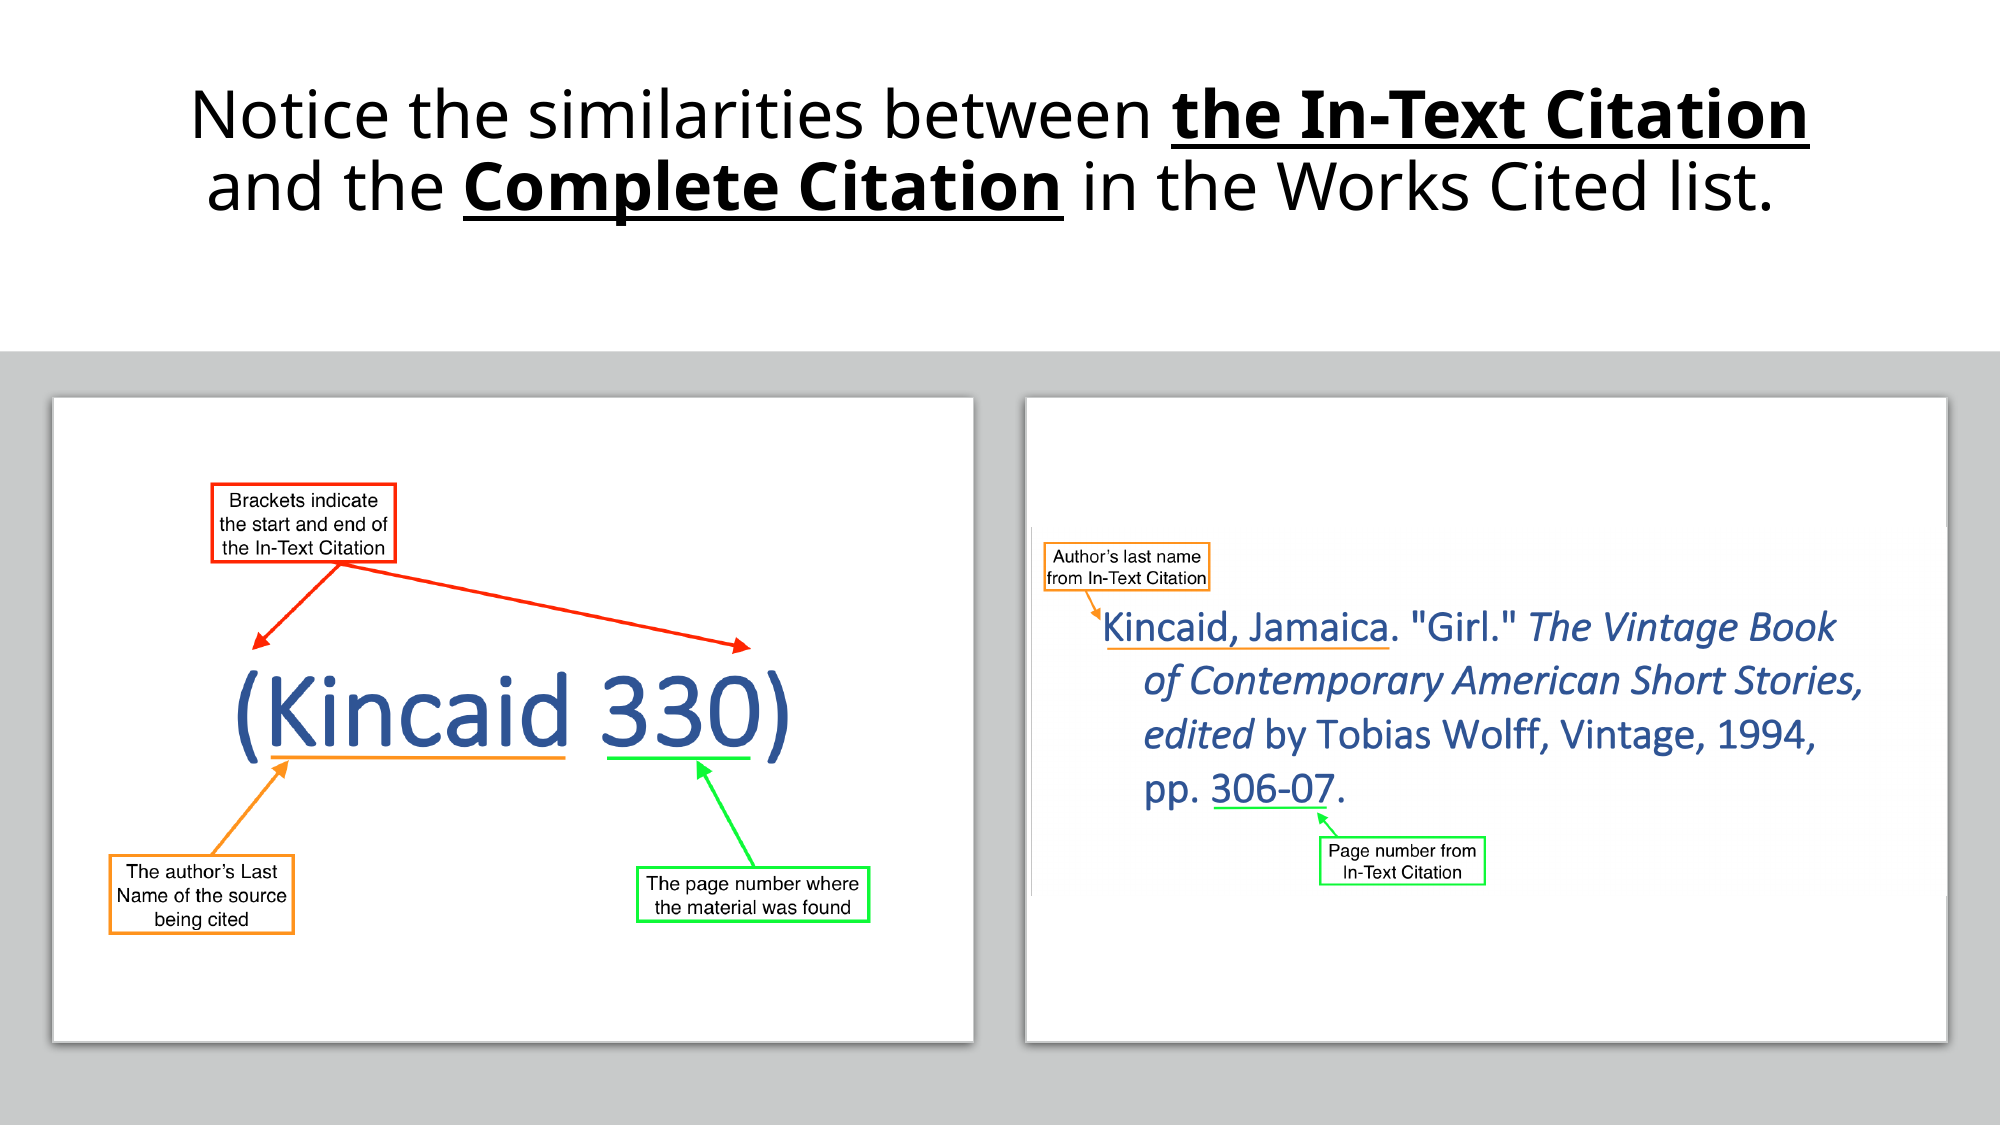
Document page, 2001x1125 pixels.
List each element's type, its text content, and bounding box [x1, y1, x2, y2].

text_box [52, 396, 975, 1043]
text_box Notice the similarities between the In-Text Citation and the Complete Citation in the Works Cited list. [162, 55, 1838, 233]
picture [1031, 527, 1947, 896]
picture [58, 438, 963, 985]
text_box [1025, 396, 1948, 1043]
text_box [0, 350, 2000, 1125]
